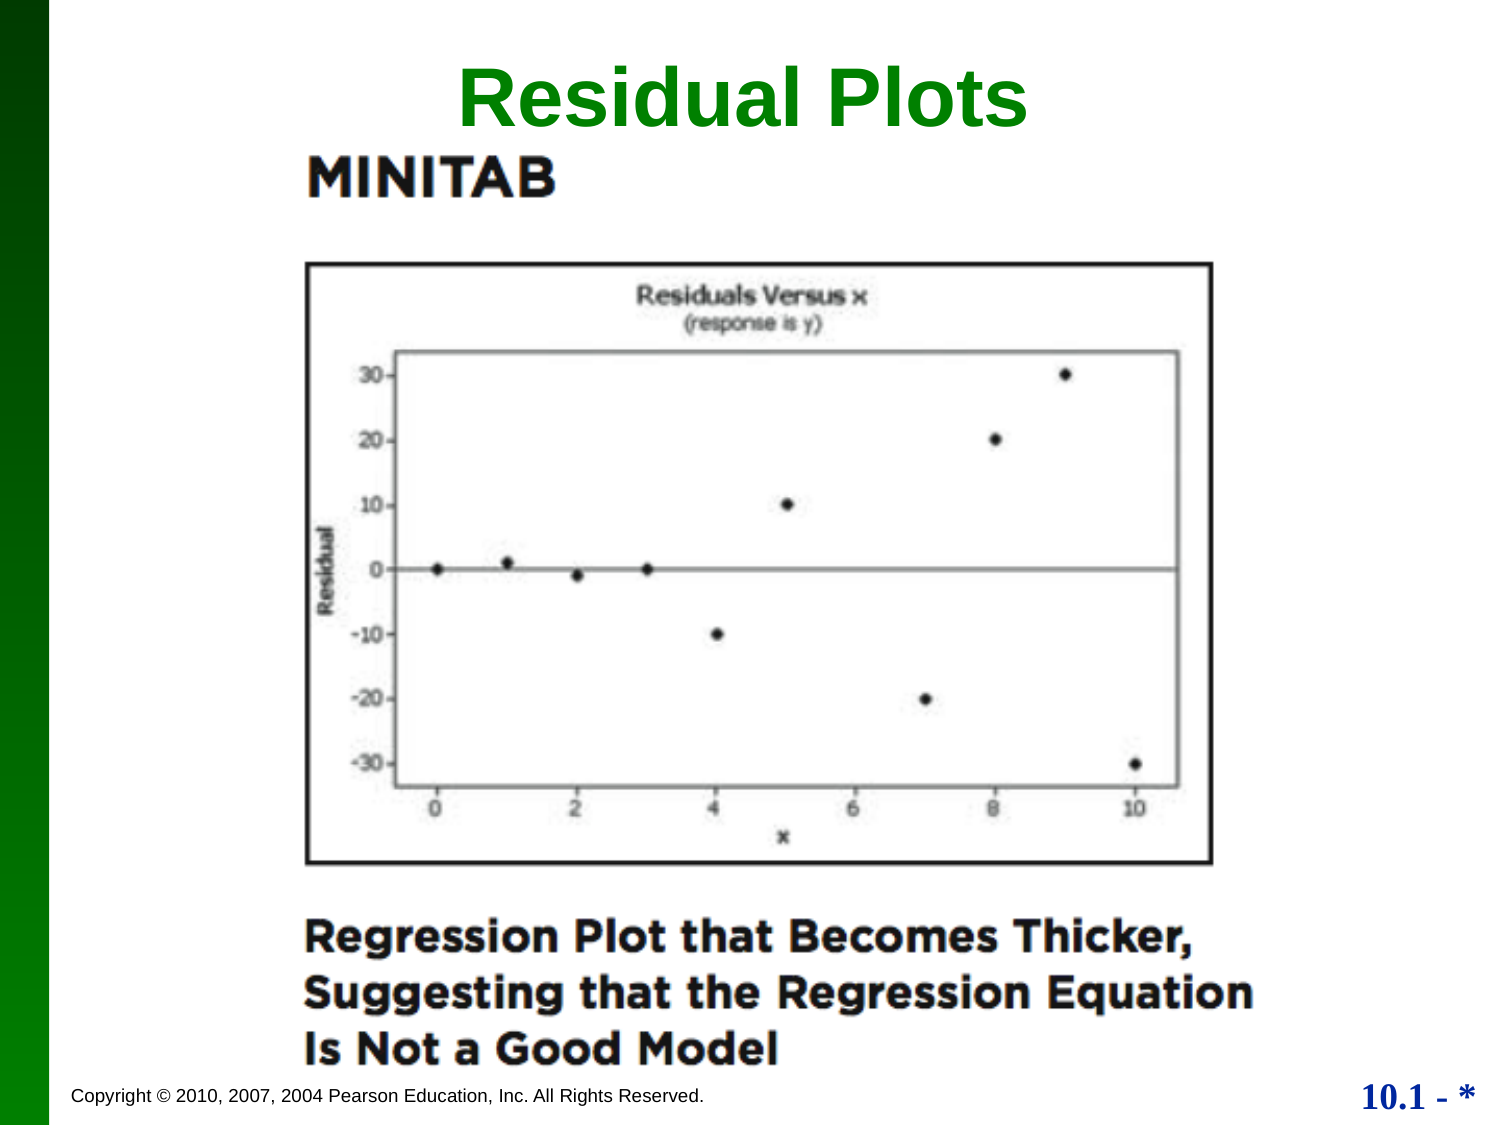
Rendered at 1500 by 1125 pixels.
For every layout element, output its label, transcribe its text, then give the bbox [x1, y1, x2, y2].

picture [294, 131, 1269, 1080]
text_box Residual Plots [50, 29, 1438, 157]
